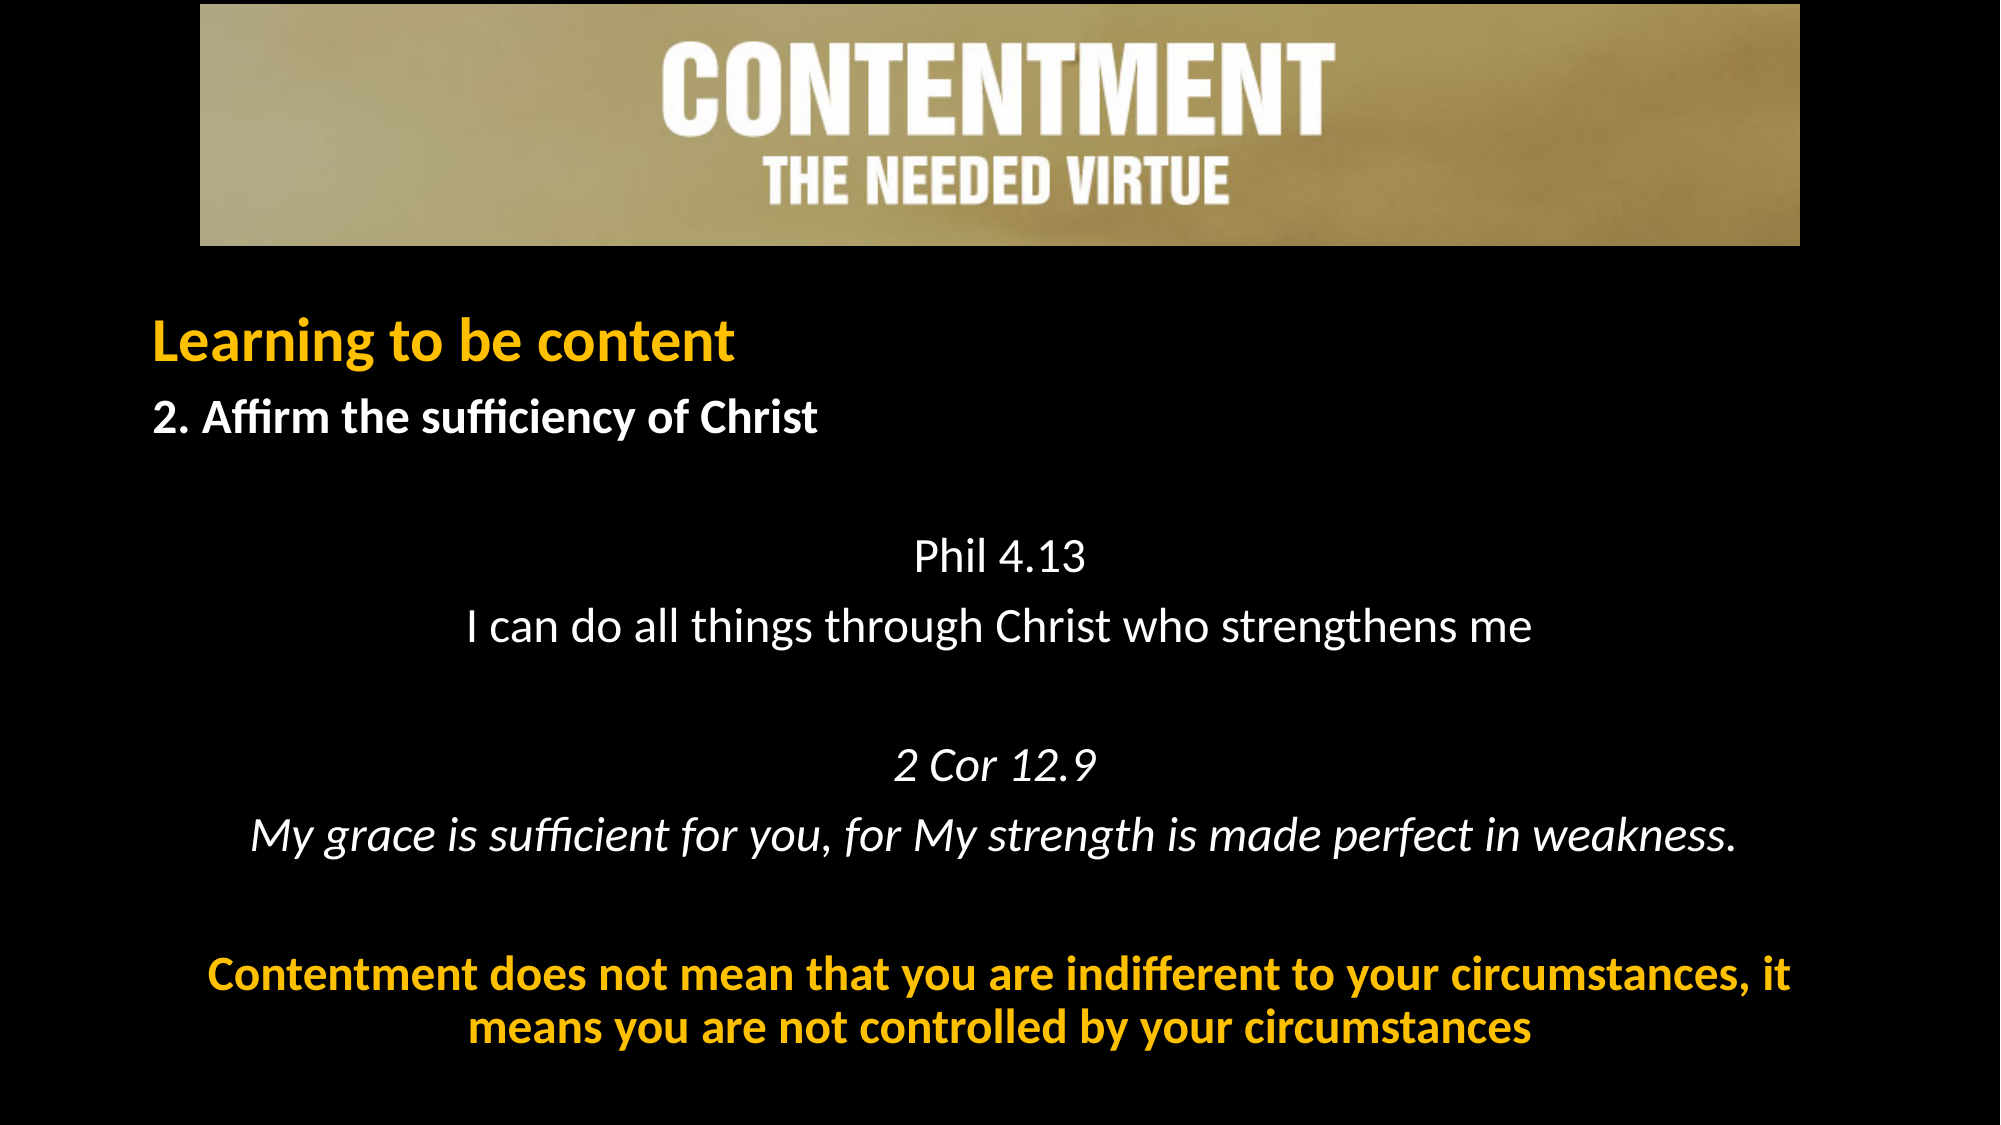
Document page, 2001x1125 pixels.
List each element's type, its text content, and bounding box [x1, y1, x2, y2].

list Learning to be content 2. Affirm the sufficiency of Christ Phil 4.13 I can do all things through Christ who strengthens me 2 Cor 12.9 My grace is sufficient for you, for My strength is made perfect in weakness. Contentment does not mean that you are indifferent to your circumstances, it means you are not controlled by your circumstances [137, 299, 1863, 1066]
picture [200, 4, 1800, 246]
